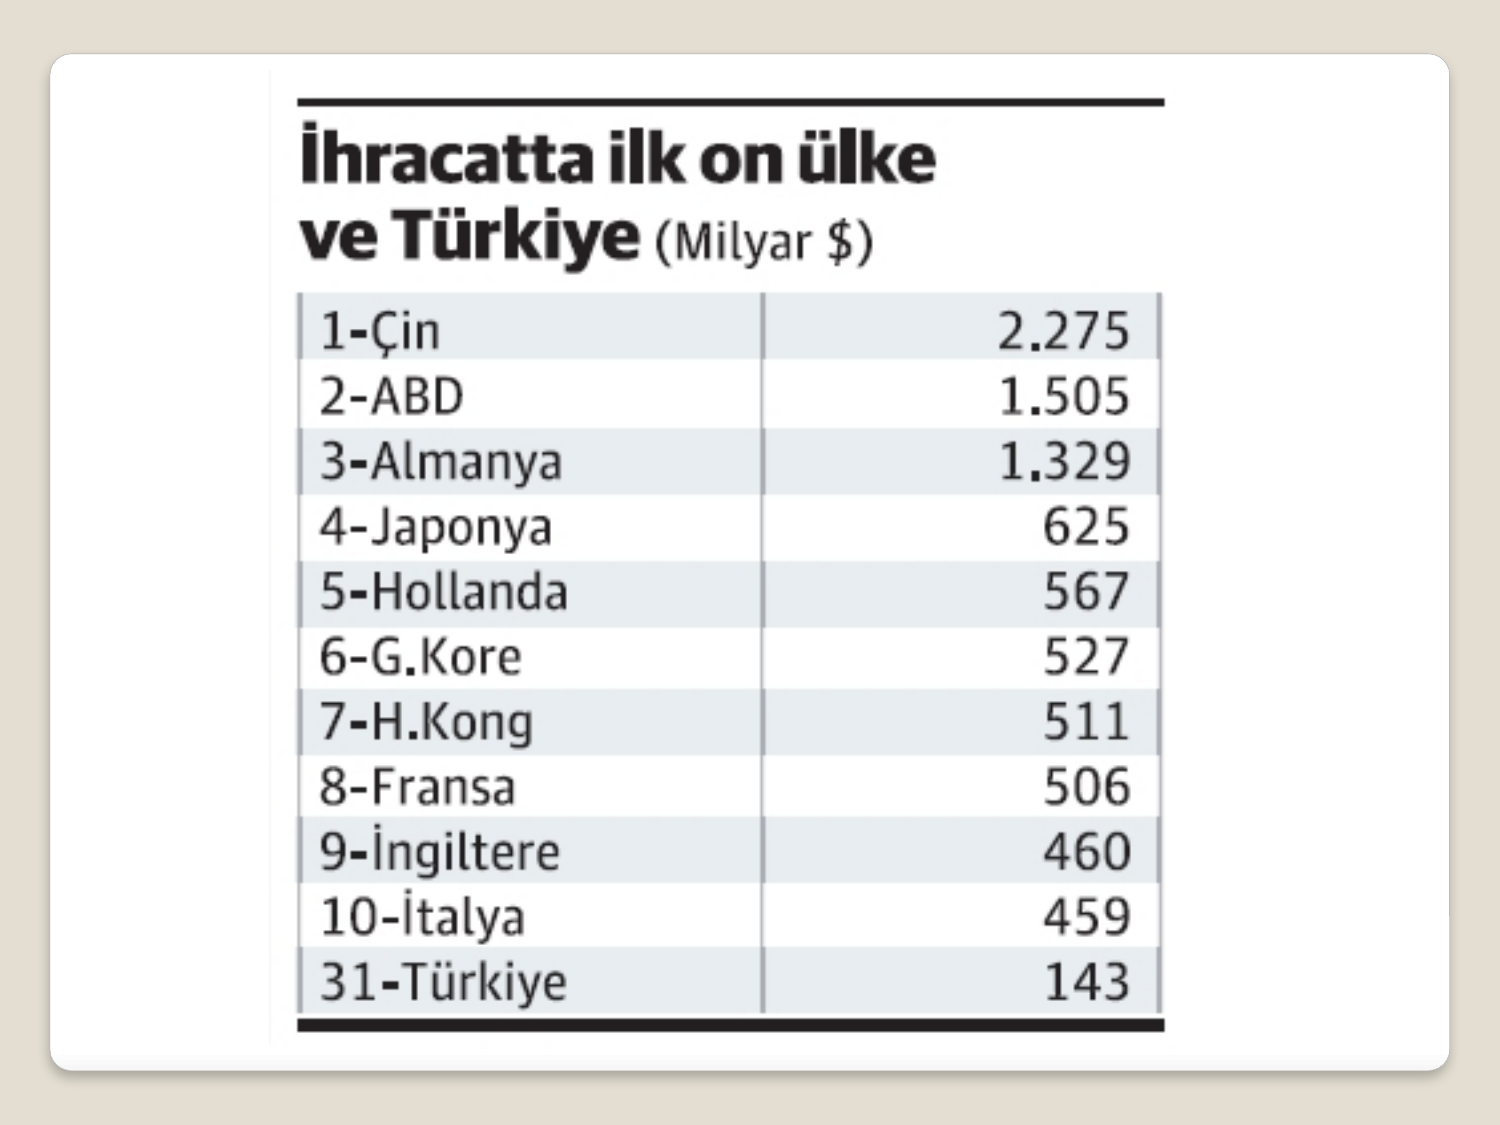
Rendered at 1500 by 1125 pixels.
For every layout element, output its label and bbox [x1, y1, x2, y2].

picture [269, 70, 1184, 1054]
